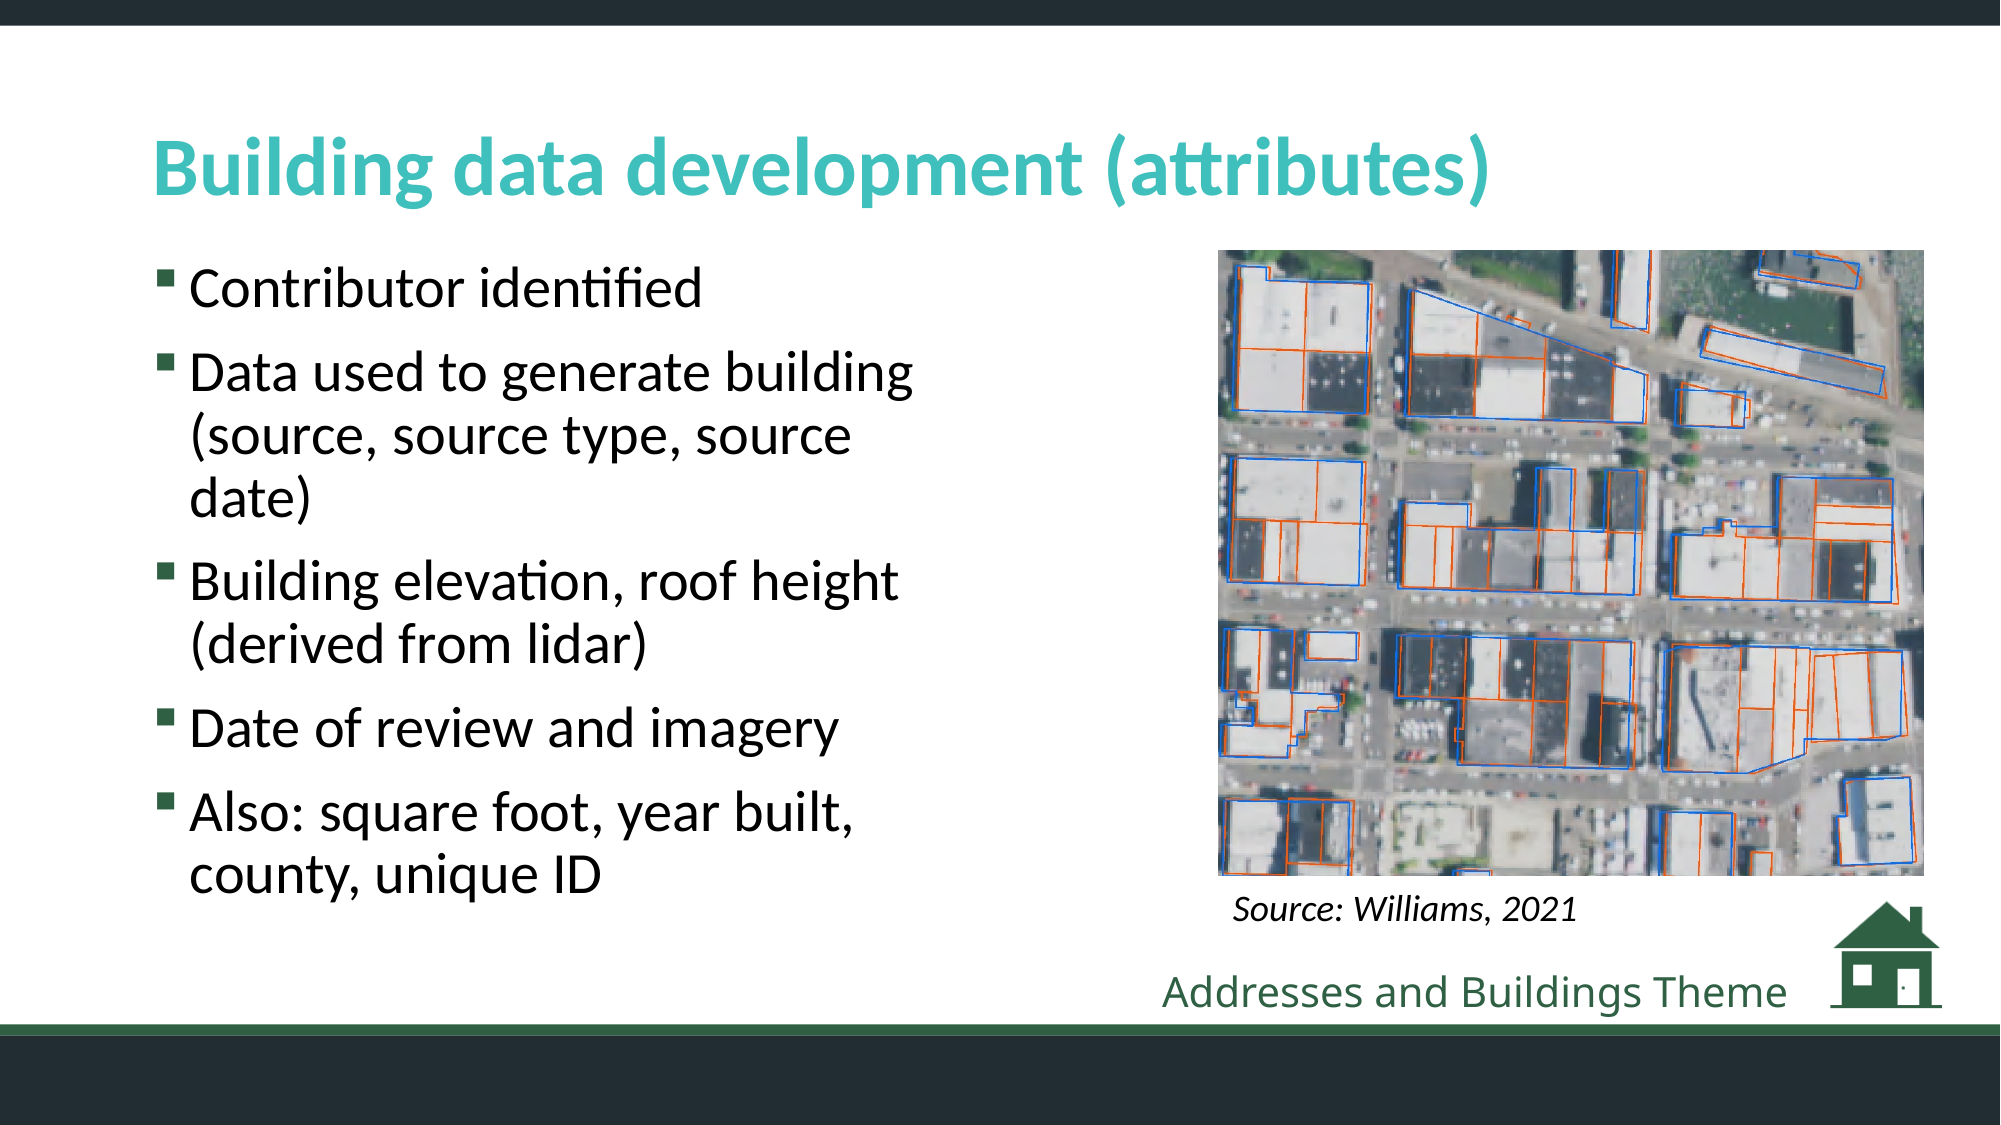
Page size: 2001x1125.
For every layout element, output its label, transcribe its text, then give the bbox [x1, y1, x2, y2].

title Building data development (attributes) [137, 59, 1863, 278]
picture [1218, 250, 1924, 876]
text_box Source: Williams, 2021 [1218, 876, 1749, 982]
picture [1824, 896, 1951, 1015]
list Contributor identified Data used to generate building (source, source type, source date) Building elevation, roof height (derived from lidar) Date of review and imagery Also: square foot, year built, county, unique ID [137, 250, 966, 970]
